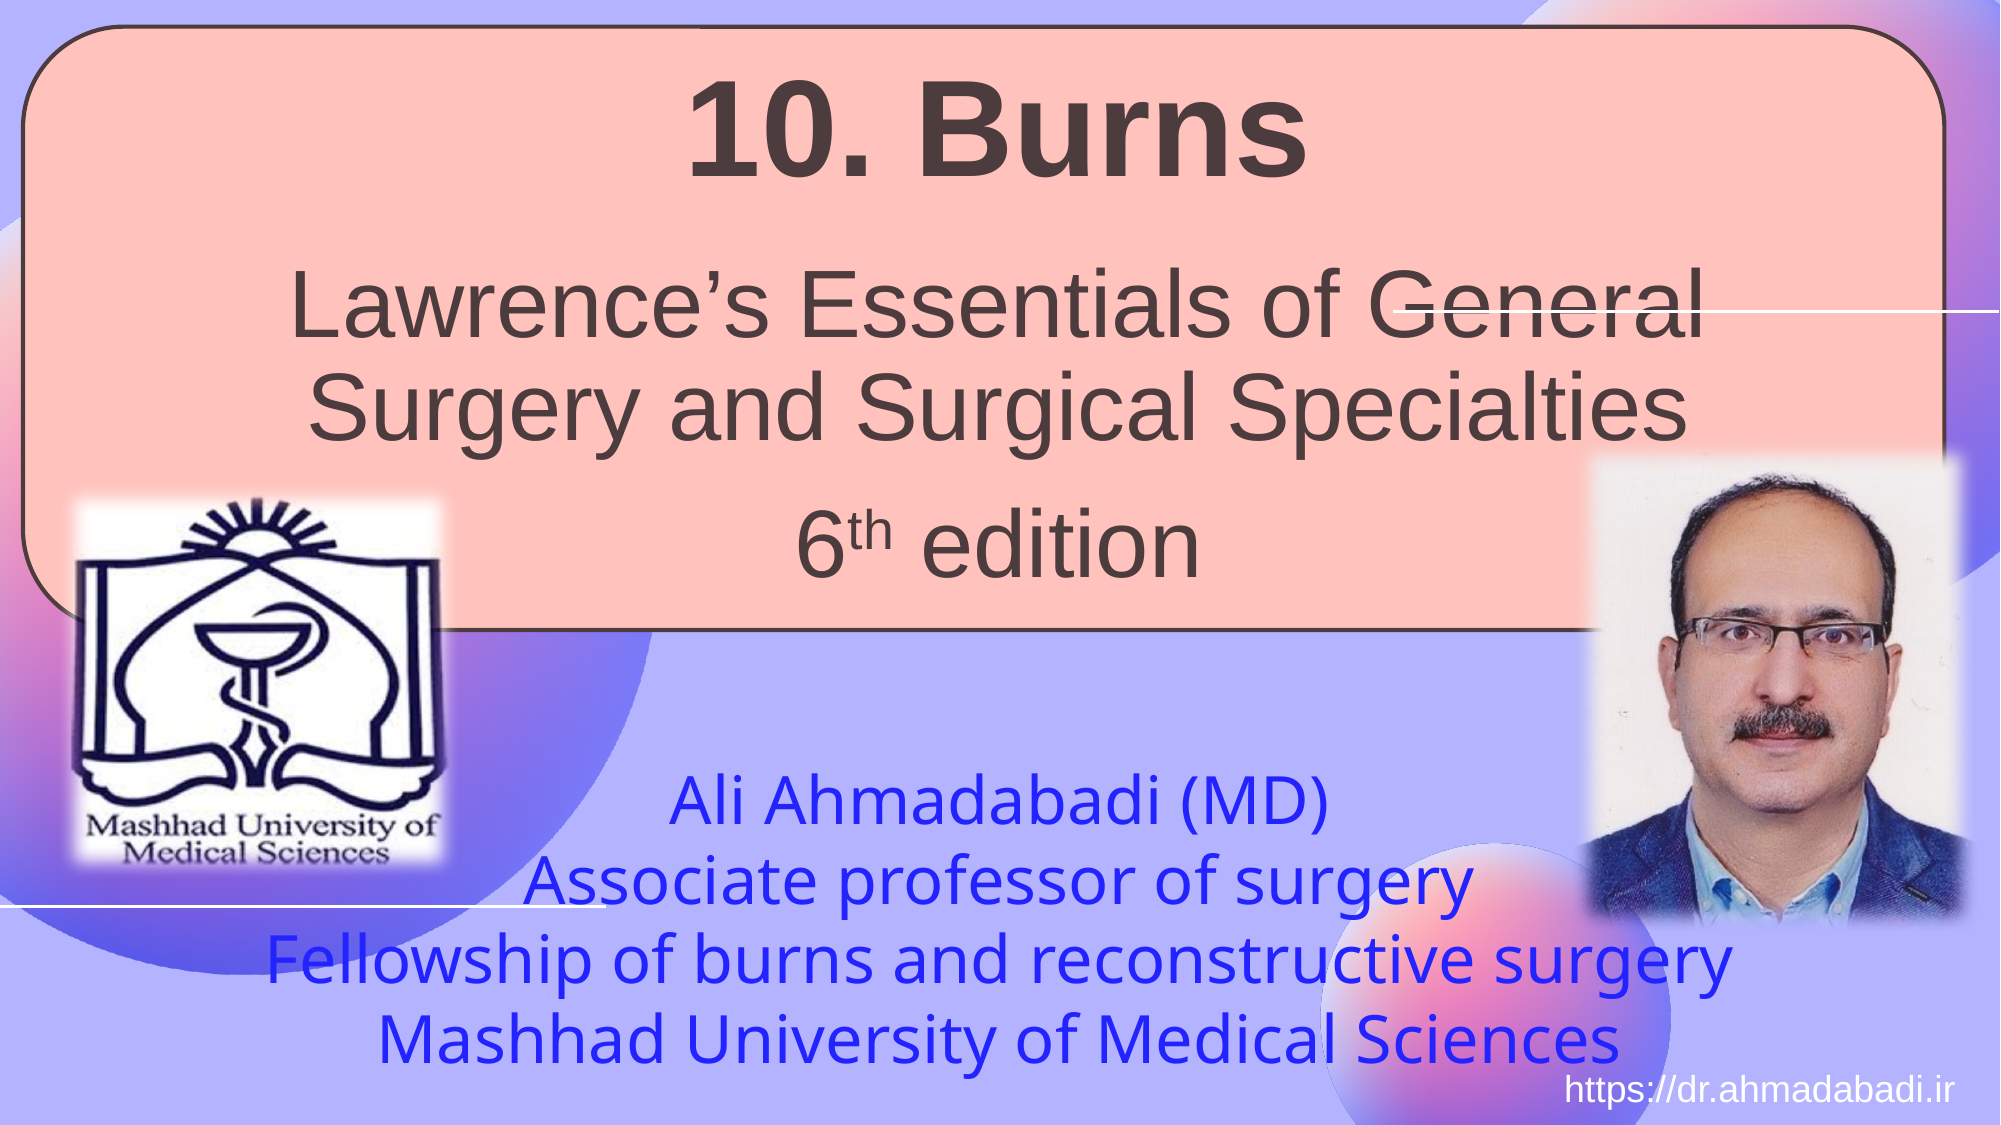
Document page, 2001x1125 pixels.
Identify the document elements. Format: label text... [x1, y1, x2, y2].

picture [1392, 0, 2000, 310]
picture [1309, 313, 2000, 1125]
subtitle Ali Ahmadabadi (MD) Associate professor of surgery Fellowship of burns and reconstructive surgery Mashhad University of Medical Sciences [466, 737, 1566, 850]
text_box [22, 26, 1945, 631]
text_box https://dr.ahmadabadi.ir [1549, 1057, 2000, 1117]
picture [0, 124, 664, 1007]
